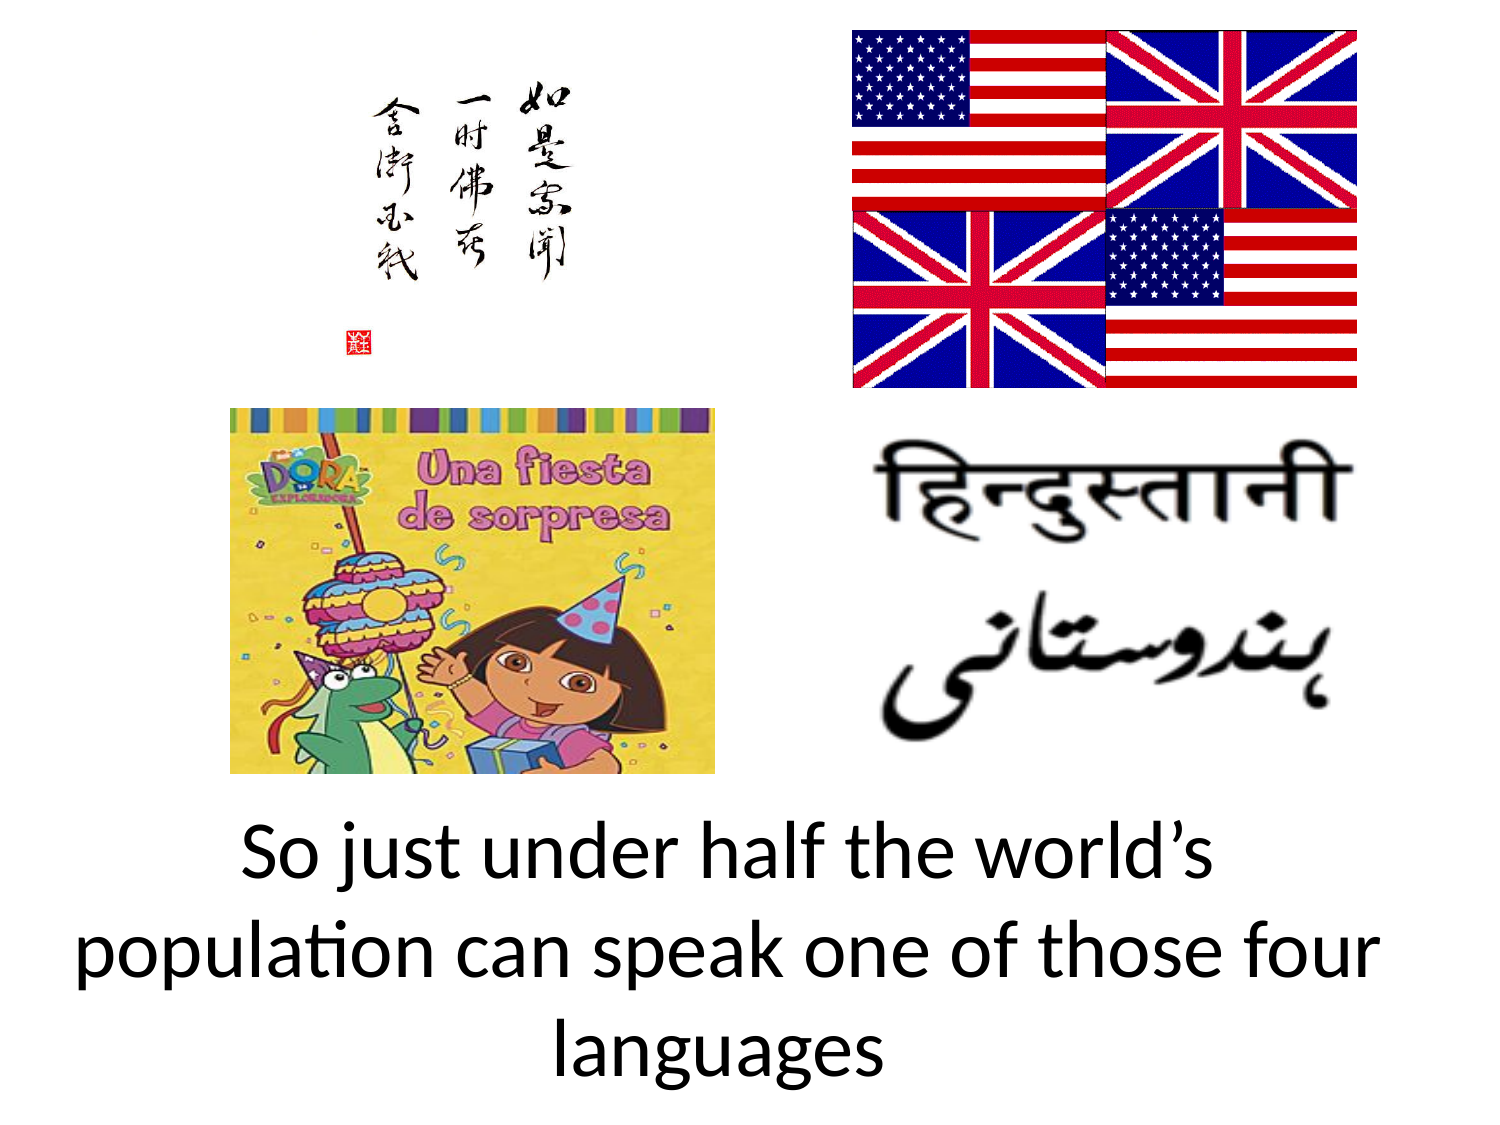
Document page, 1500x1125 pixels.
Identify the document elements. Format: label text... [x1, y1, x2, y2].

title So just under half the world’s population can speak one of those four languages [53, 786, 1404, 1102]
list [229, 408, 715, 775]
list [852, 30, 1358, 388]
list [312, 30, 631, 388]
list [867, 408, 1365, 767]
